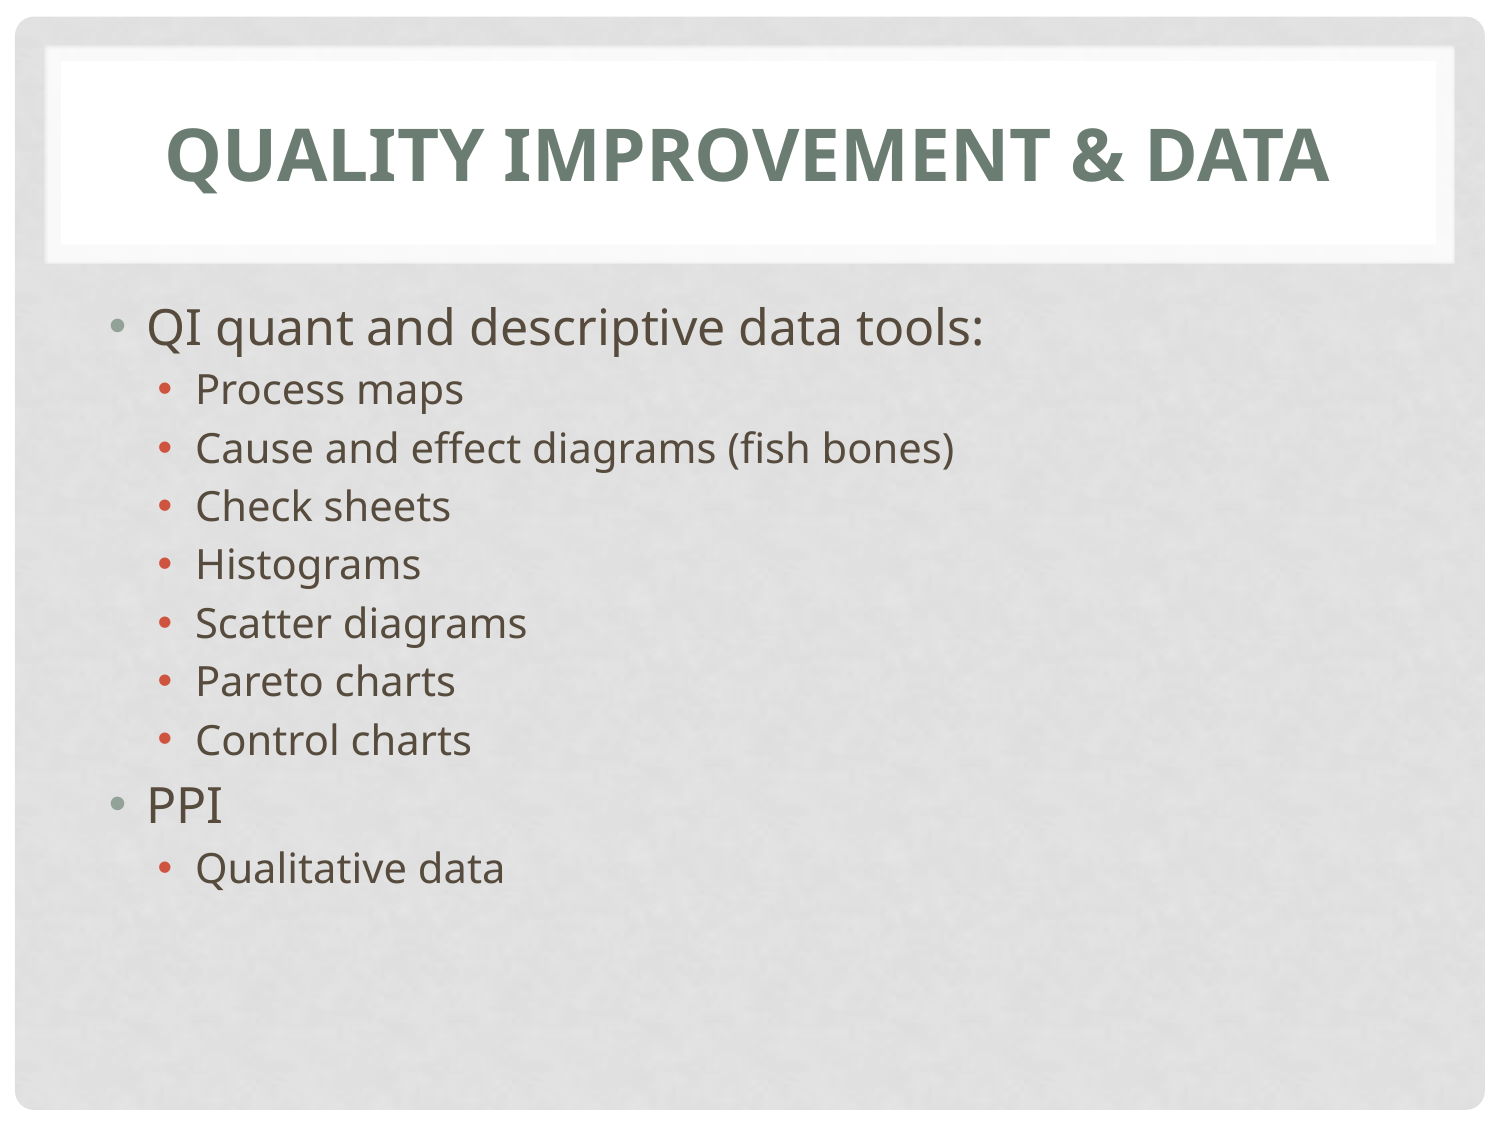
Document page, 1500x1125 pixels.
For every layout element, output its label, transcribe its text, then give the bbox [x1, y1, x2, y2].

list QI quant and descriptive data tools: Process maps Cause and effect diagrams (fish bones) Check sheets Histograms Scatter diagrams Pareto charts Control charts PPI Qualitative data [75, 287, 1425, 1005]
title Quality Improvement & data [69, 66, 1425, 238]
